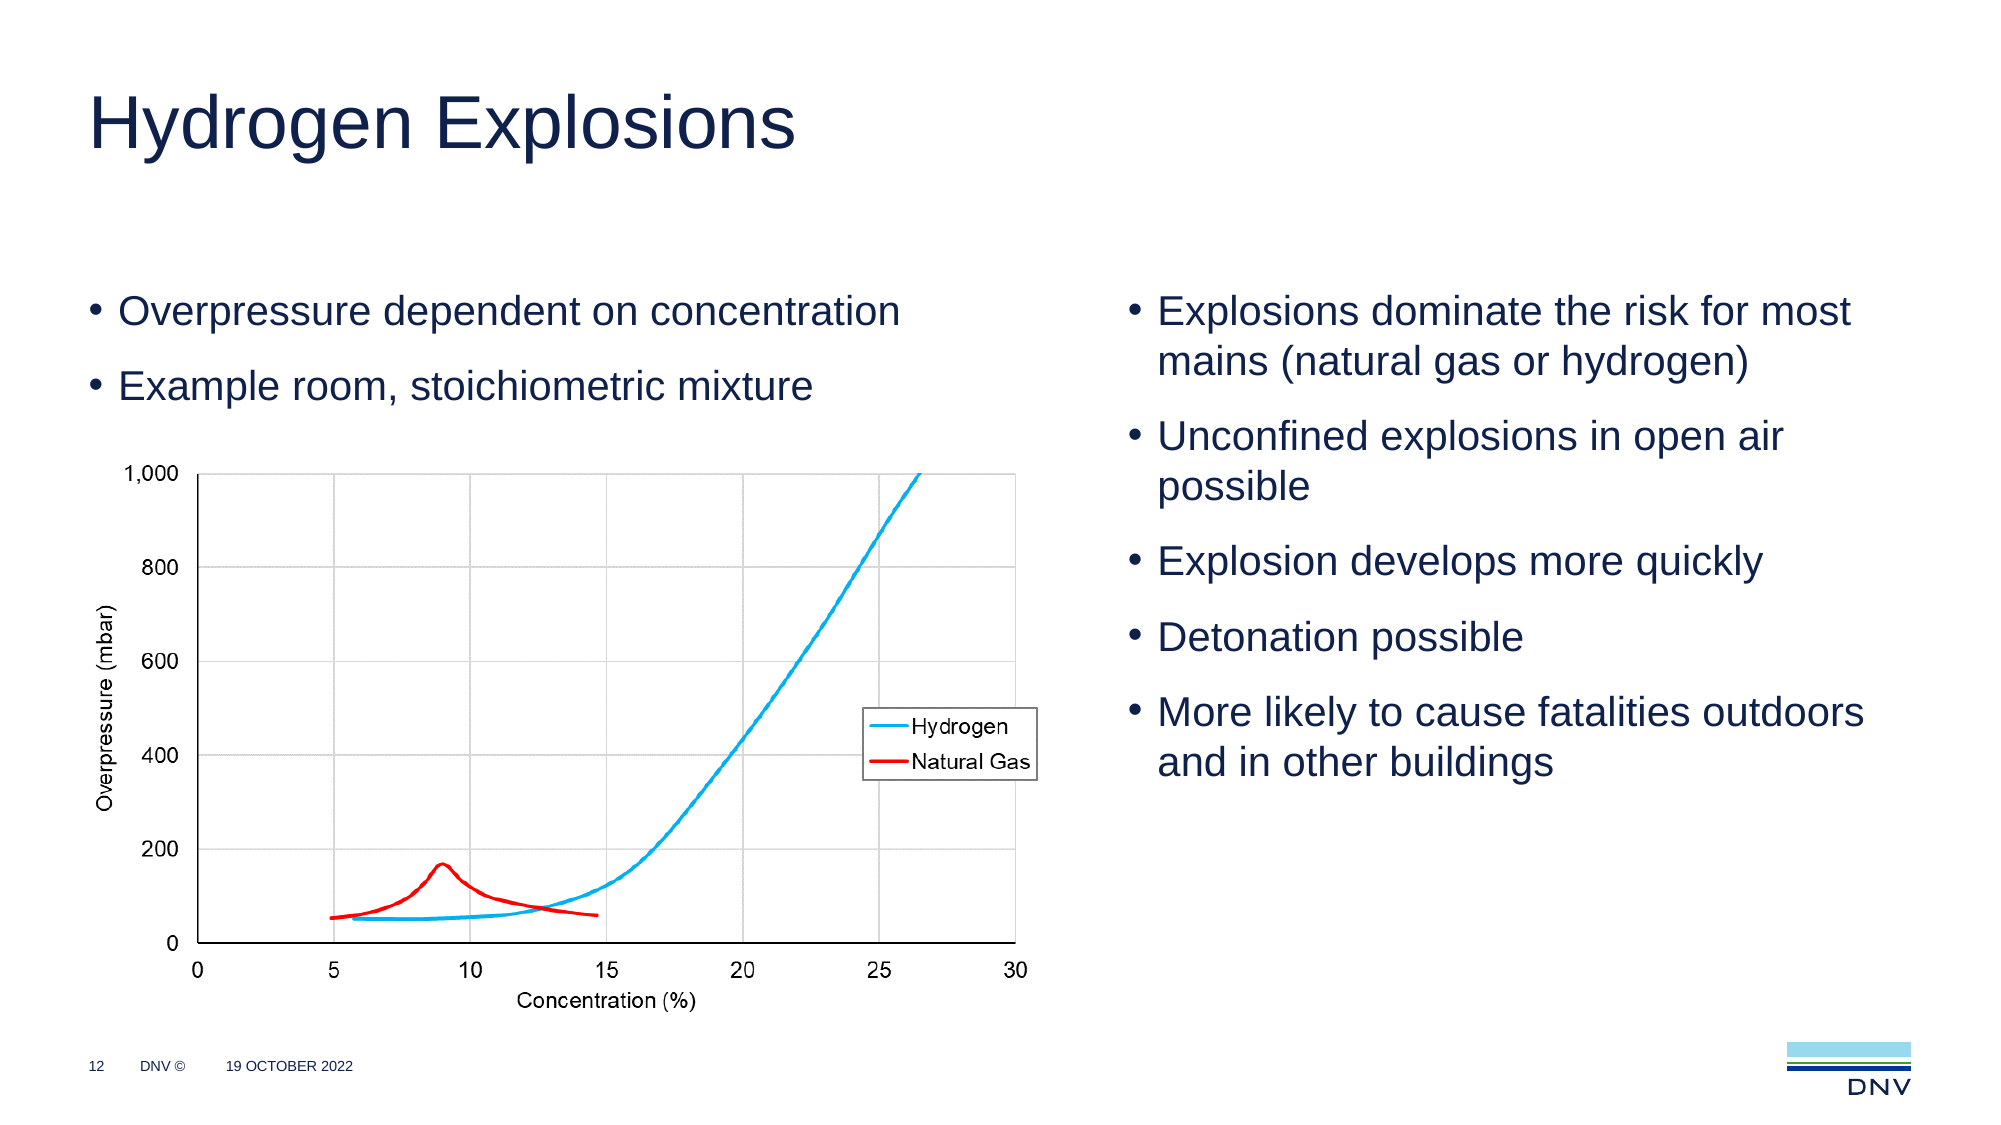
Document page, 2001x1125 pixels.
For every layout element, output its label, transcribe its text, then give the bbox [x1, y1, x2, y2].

text_box Overpressure dependent on concentration Example room, stoichiometric mixture [88, 283, 986, 449]
list Explosions dominate the risk for most mains (natural gas or hydrogen) Unconfined explosions in open air possible Explosion develops more quickly Detonation possible More likely to cause fatalities outdoors and in other buildings [1128, 283, 1910, 992]
picture [68, 451, 1048, 1036]
slide_number 12 [88, 1056, 133, 1082]
title Hydrogen Explosions [88, 88, 1912, 243]
